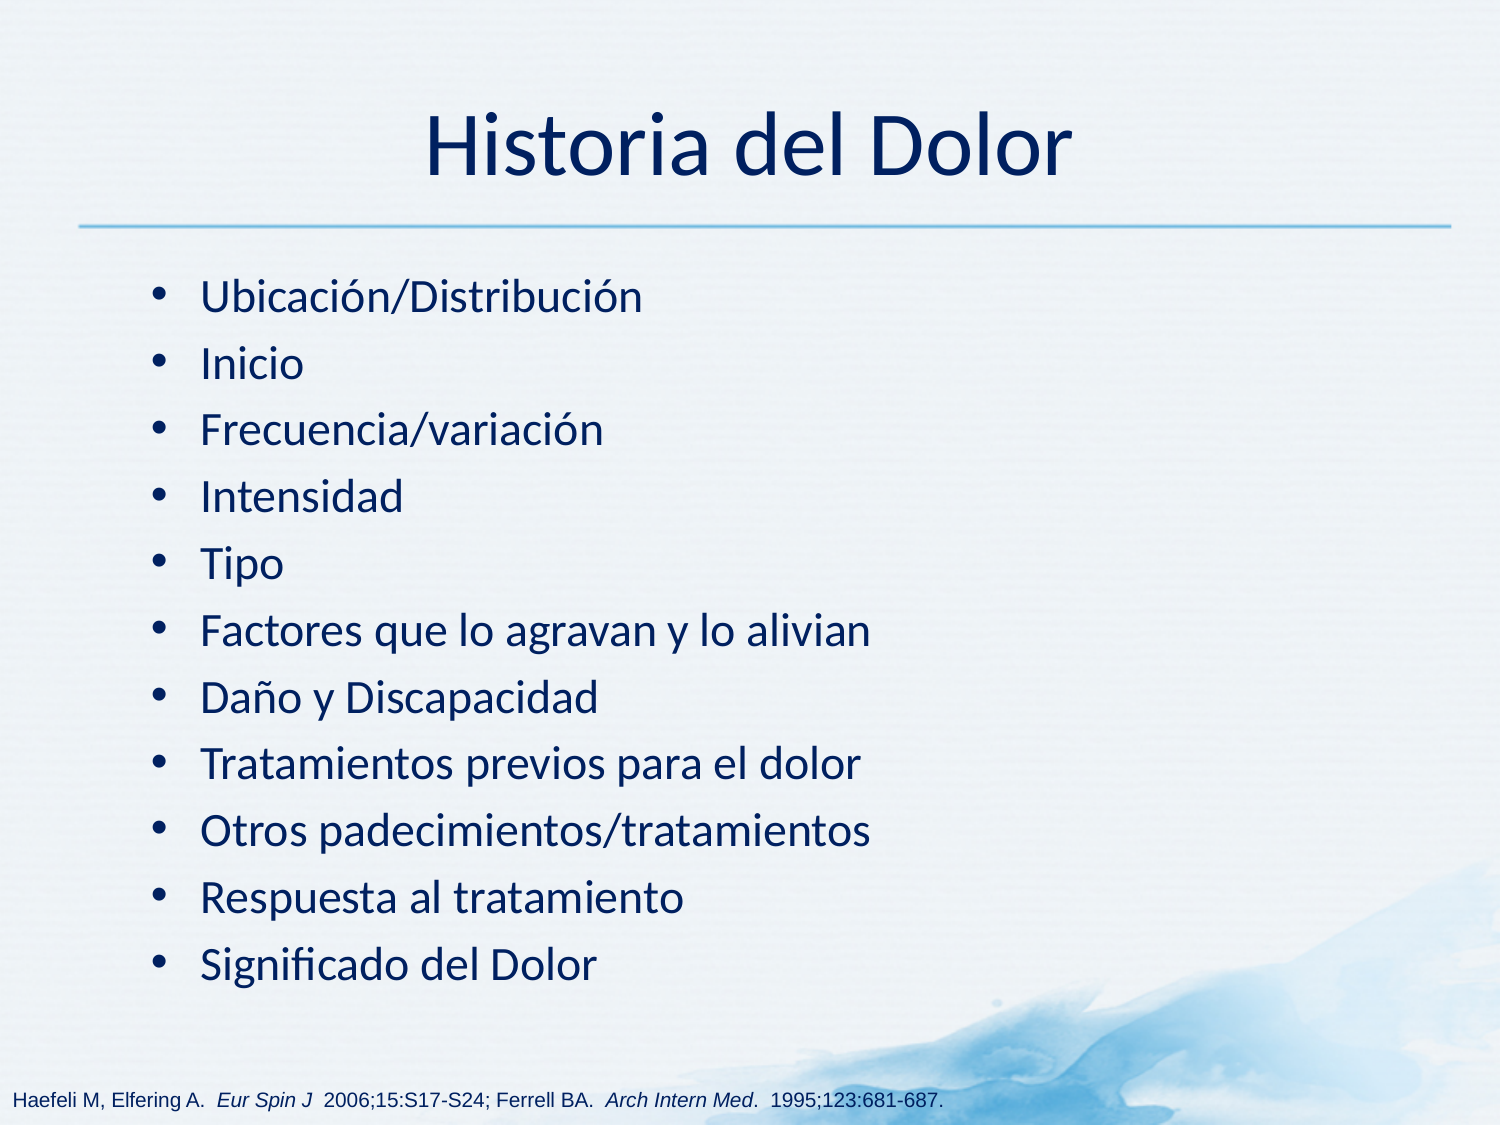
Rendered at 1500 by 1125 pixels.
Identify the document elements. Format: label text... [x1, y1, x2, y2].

title Historia del Dolor [75, 45, 1425, 233]
picture [0, 0, 1500, 1125]
list Ubicación/Distribución Inicio Frecuencia/variación Intensidad Tipo Factores que lo agravan y lo alivian Daño y Discapacidad Tratamientos previos para el dolor Otros padecimientos/tratamientos Respuesta al tratamiento Significado del Dolor [135, 257, 1071, 1000]
text_box Haefeli M, Elfering A. Eur Spin J 2006;15:S17-S24; Ferrell BA. Arch Intern Med. 1995;123:681-687. [12, 1086, 1412, 1112]
